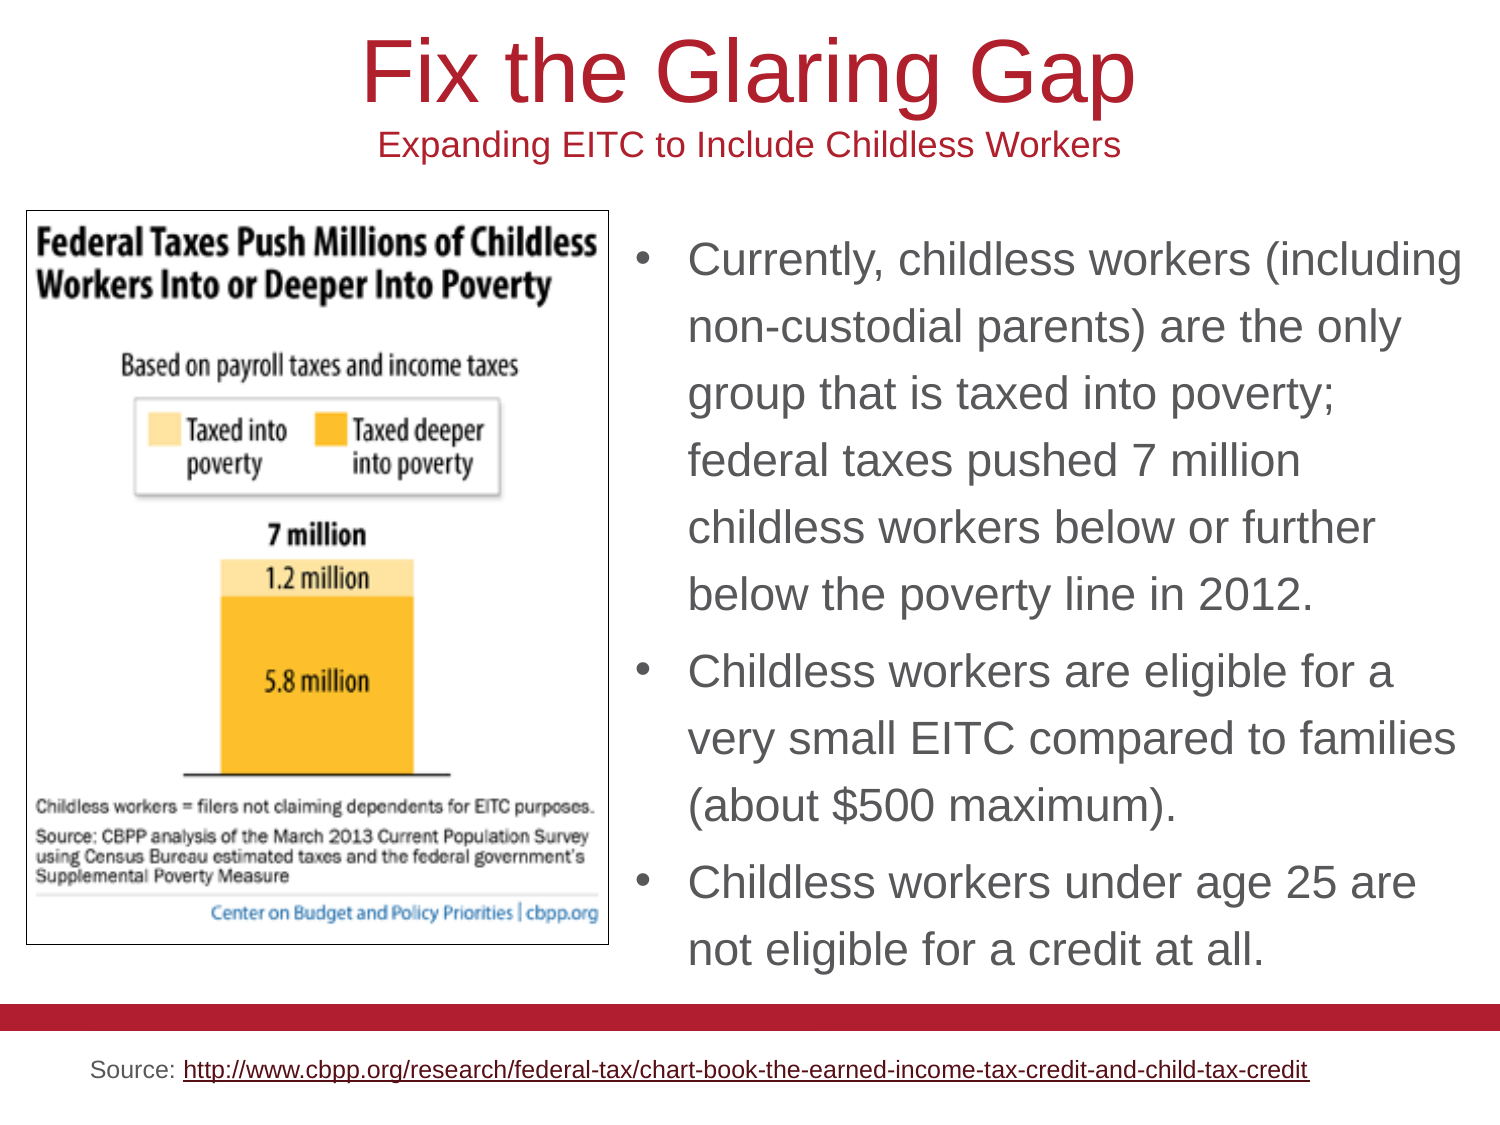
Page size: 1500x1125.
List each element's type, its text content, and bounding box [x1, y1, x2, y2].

picture [26, 210, 610, 945]
list Currently, childless workers (including non-custodial parents) are the only group that is taxed into poverty; federal taxes pushed 7 million childless workers below or further below the poverty line in 2012. Childless workers are eligible for a very small EITC compared to families (about $500 maximum). Childless workers under age 25 are not eligible for a credit at all. [619, 210, 1479, 1004]
title Fix the Glaring Gap Expanding EITC to Include Childless Workers [75, 5, 1425, 173]
picture [0, 1004, 1500, 1031]
text_box Source: http://www.cbpp.org/research/federal-tax/chart-book-the-earned-income-tax-credit-and-child-tax-credit [75, 1046, 1467, 1122]
